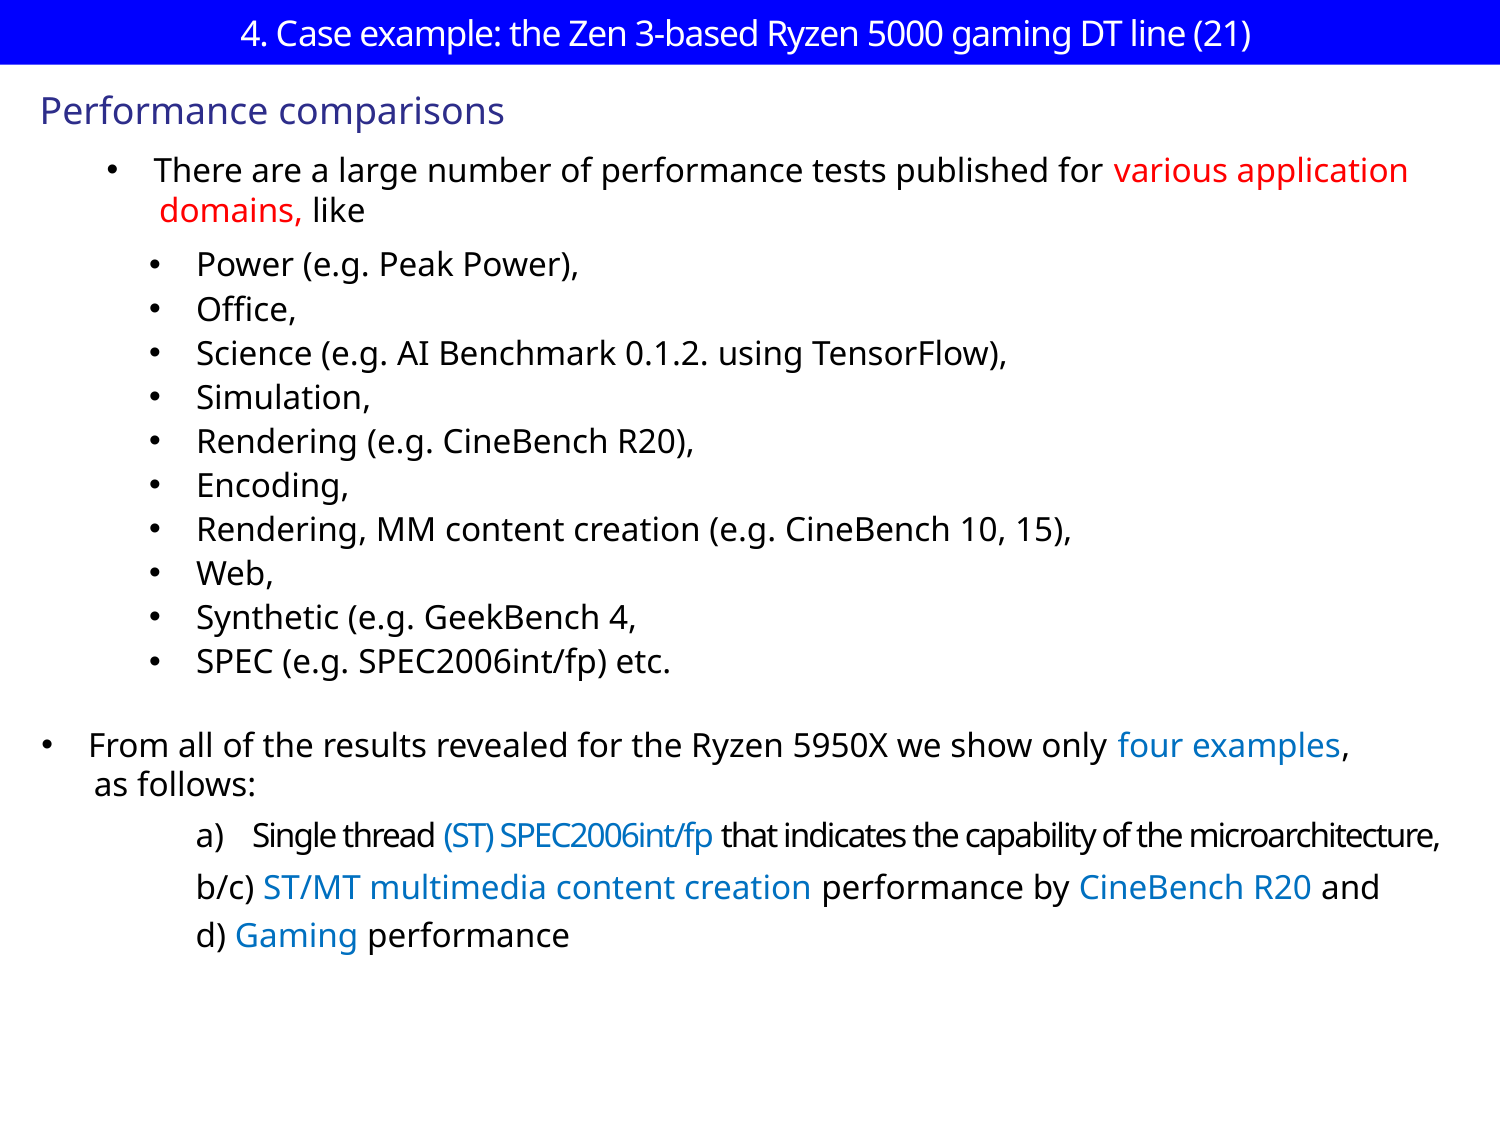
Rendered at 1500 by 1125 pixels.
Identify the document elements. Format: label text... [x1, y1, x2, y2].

title 4. Case example: the Zen 3-based Ryzen 5000 gaming DT line (21) [0, 0, 1500, 65]
text_box Power (e.g. Peak Power), Office, Science (e.g. AI Benchmark 0.1.2. using TensorFlow), Simulation, Rendering (e.g. CineBench R20), Encoding, Rendering, MM content creation (e.g. CineBench 10, 15), Web, Synthetic (e.g. GeekBench 4, SPEC (e.g. SPEC2006int/fp) etc. [134, 237, 1298, 688]
text_box Single thread (ST) SPEC2006int/fp that indicates the capability of the microarchitecture, b/c) ST/MT multimedia content creation performance by CineBench R20 and d) Gaming performance [182, 806, 1456, 962]
text_box From all of the results revealed for the Ryzen 5950X we show only four examples, as follows: [26, 716, 1500, 811]
text_box There are a large number of performance tests published for various application domains, like [91, 142, 1425, 237]
text_box Performance comparisons [24, 79, 521, 140]
